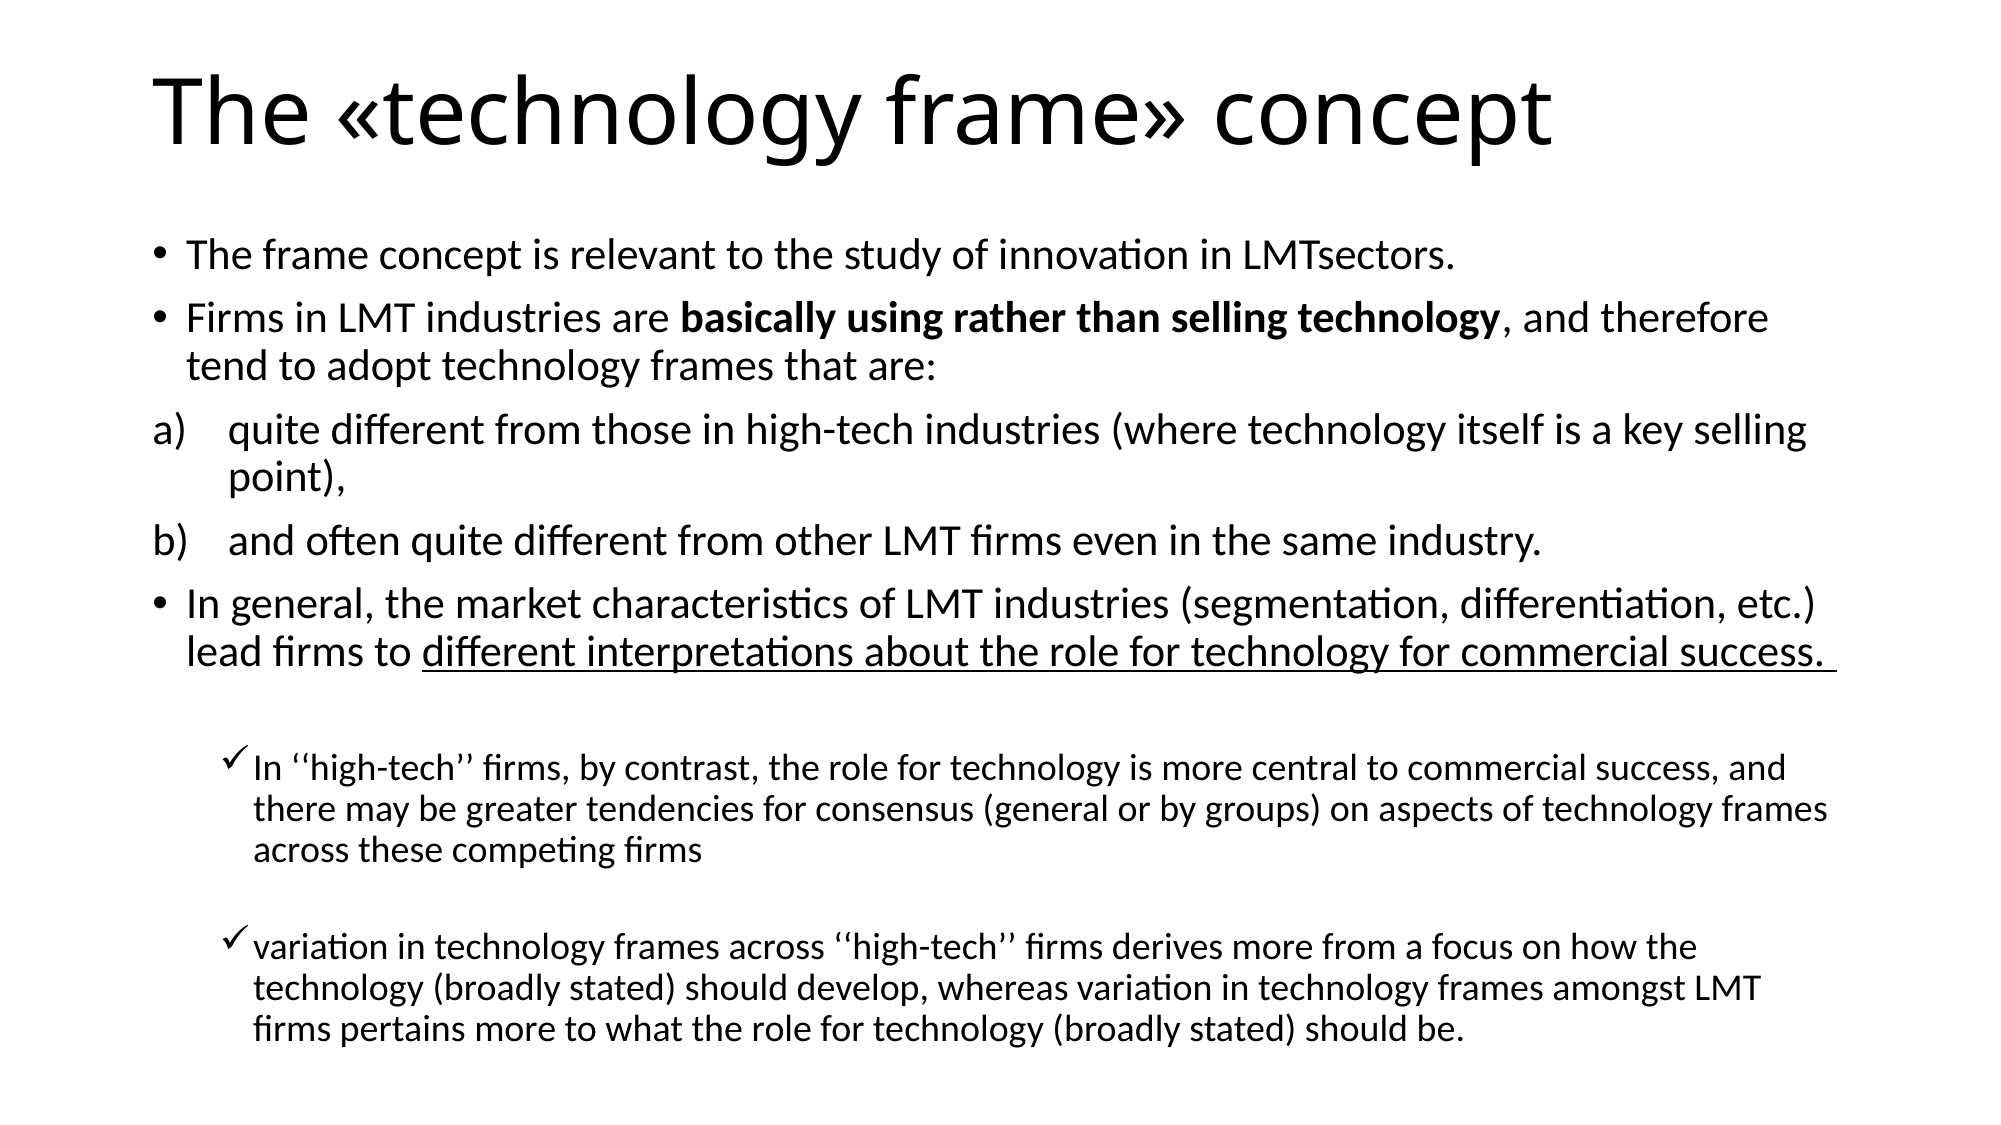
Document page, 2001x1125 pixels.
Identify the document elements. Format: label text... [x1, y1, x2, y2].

list The frame concept is relevant to the study of innovation in LMTsectors. Firms in LMT industries are basically using rather than selling technology, and therefore tend to adopt technology frames that are: quite different from those in high-tech industries (where technology itself is a key selling point), and often quite different from other LMT firms even in the same industry. In general, the market characteristics of LMT industries (segmentation, differentiation, etc.) lead firms to different interpretations about the role for technology for commercial success. In ‘‘high-tech’’ firms, by contrast, the role for technology is more central to commercial success, and there may be greater tendencies for consensus (general or by groups) on aspects of technology frames across these competing firms variation in technology frames across ‘‘high-tech’’ firms derives more from a focus on how the technology (broadly stated) should develop, whereas variation in technology frames amongst LMT firms pertains more to what the role for technology (broadly stated) should be. [137, 223, 1863, 1079]
title The «technology frame» concept [137, 6, 1863, 223]
